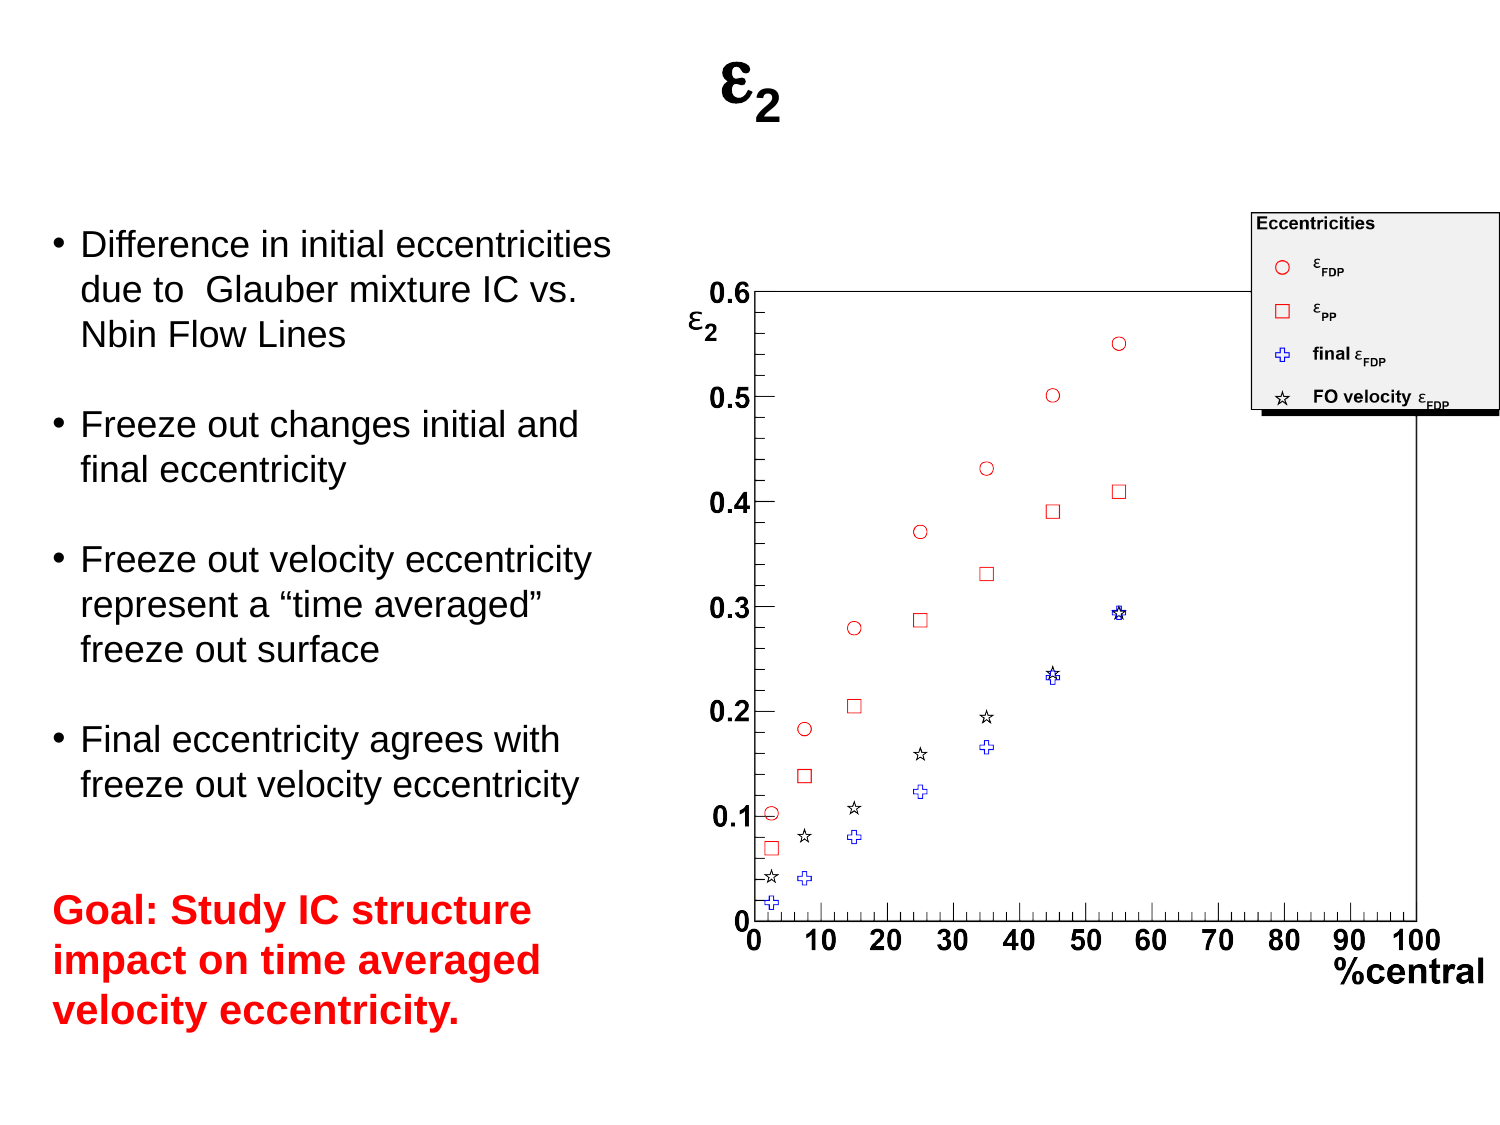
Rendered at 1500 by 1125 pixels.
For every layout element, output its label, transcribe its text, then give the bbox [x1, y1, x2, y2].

picture [687, 212, 1500, 997]
text_box Difference in initial eccentricities due to Glauber mixture IC vs. Nbin Flow Lines Freeze out changes initial and final eccentricity Freeze out velocity eccentricity represent a “time averaged” freeze out surface Final eccentricity agrees with freeze out velocity eccentricity [37, 212, 650, 813]
text_box Goal: Study IC structure impact on time averaged velocity eccentricity. [37, 875, 663, 1040]
title e2 [0, 0, 1500, 150]
